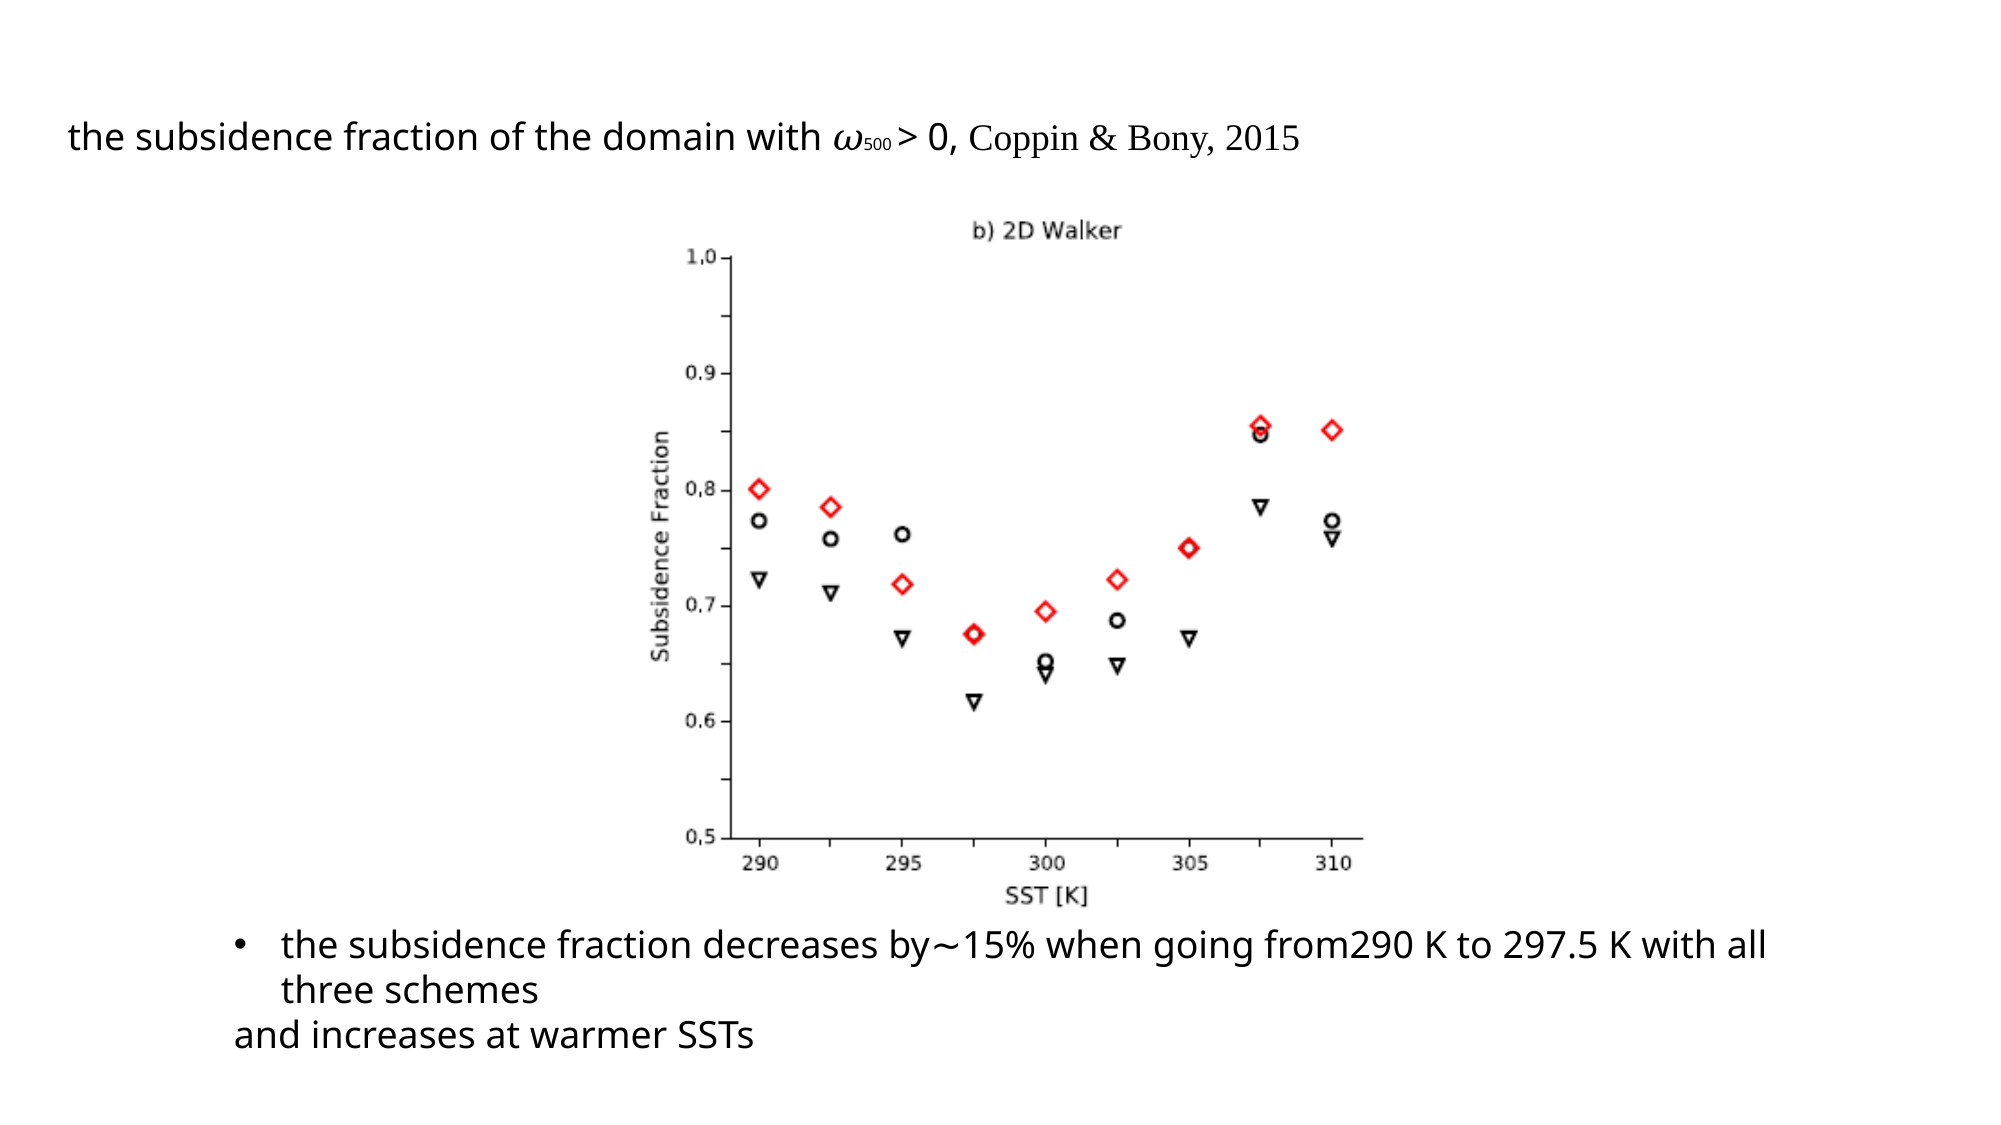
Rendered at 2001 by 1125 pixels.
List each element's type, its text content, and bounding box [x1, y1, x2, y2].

text_box the subsidence fraction of the domain with 𝜔500 > 0, Coppin & Bony, 2015 [52, 105, 1315, 166]
picture [624, 211, 1375, 914]
text_box the subsidence fraction decreases by∼15% when going from290 K to 297.5 K with all three schemes and increases at warmer SSTs [219, 913, 1829, 1063]
